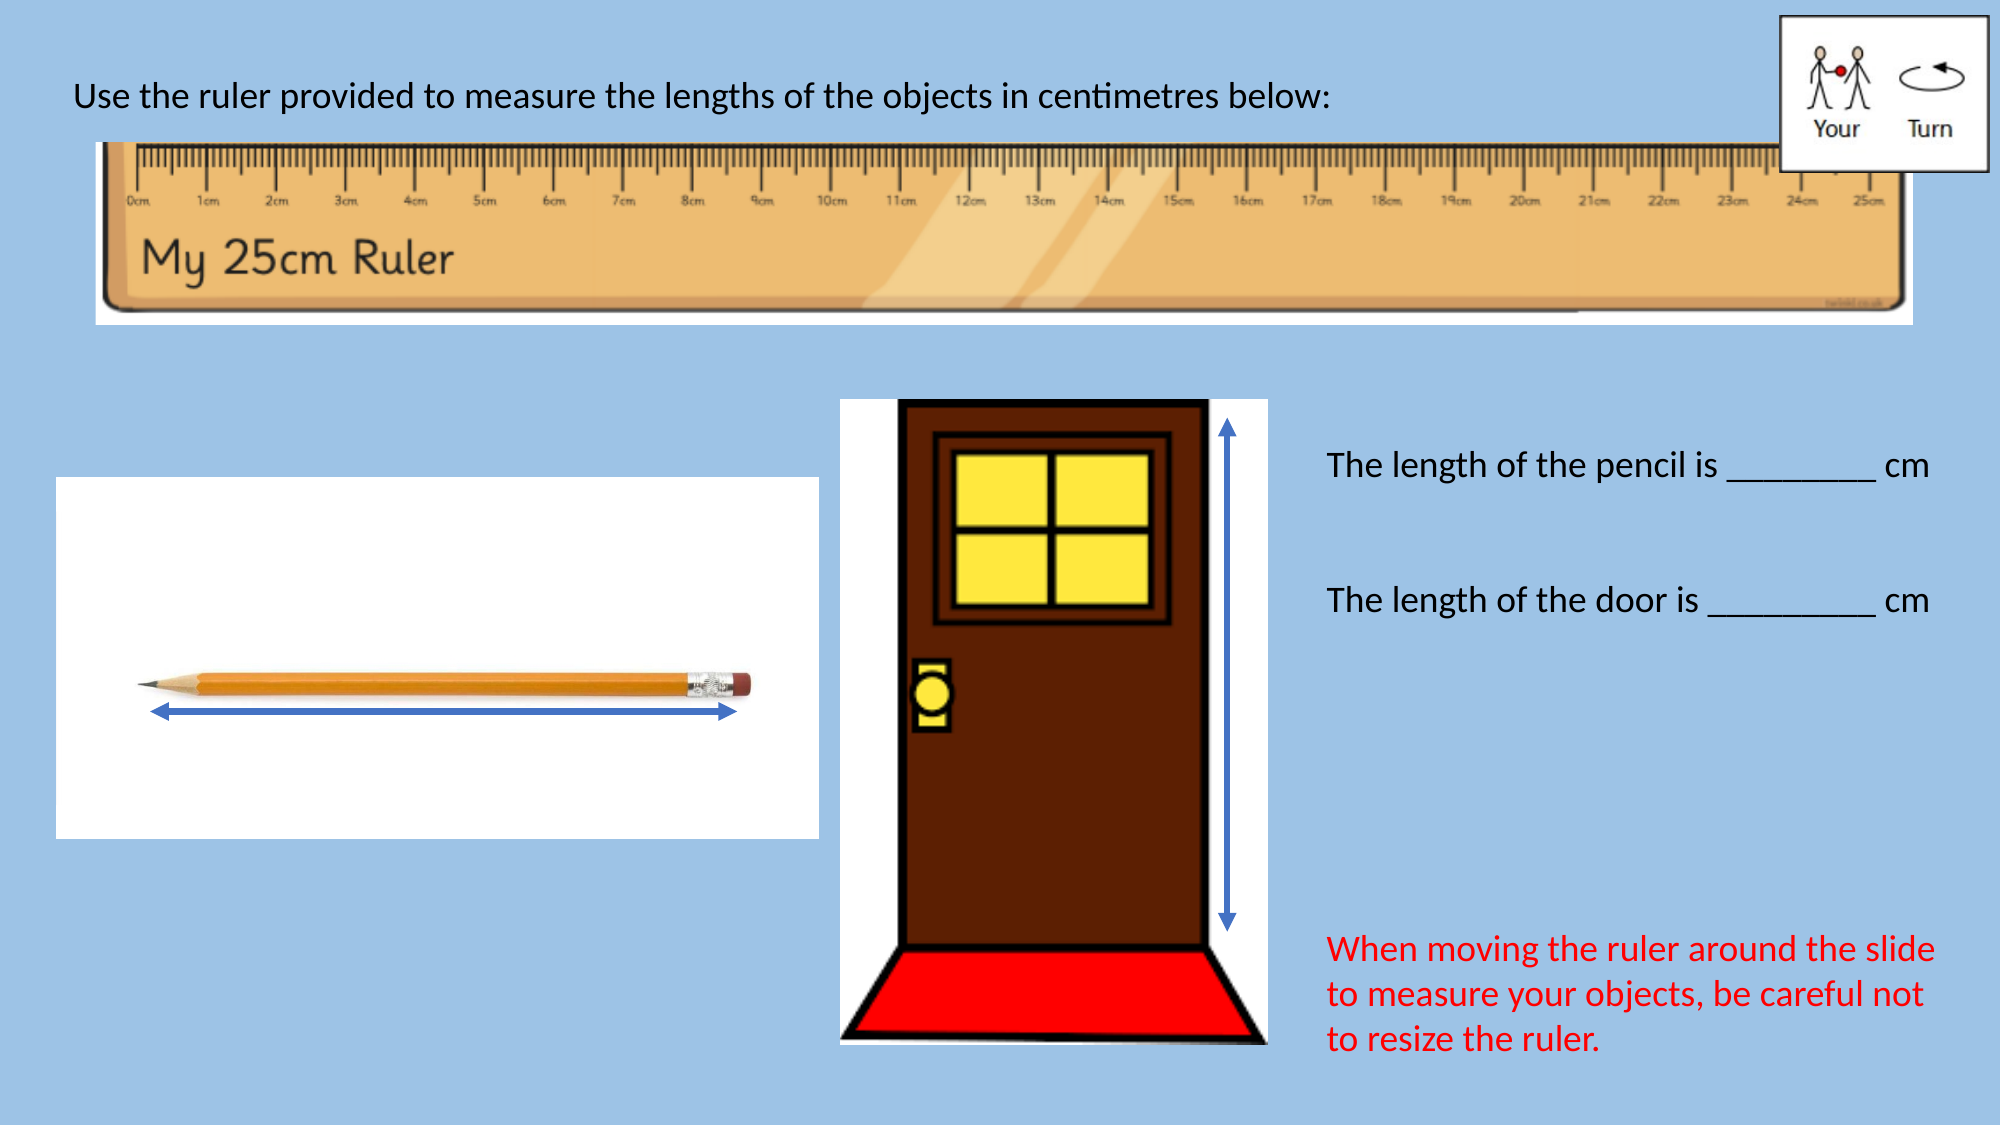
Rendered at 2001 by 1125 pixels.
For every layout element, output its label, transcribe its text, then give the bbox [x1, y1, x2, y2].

text_box When moving the ruler around the slide to measure your objects, be careful not to resize the ruler. [1311, 916, 1970, 1067]
text_box Use the ruler provided to measure the lengths of the objects in centimetres below: [58, 63, 1392, 124]
picture [840, 399, 1268, 1045]
picture [56, 477, 819, 839]
text_box The length of the pencil is ________ cm The length of the door is _________ cm [1311, 432, 1955, 672]
picture [95, 15, 1990, 325]
